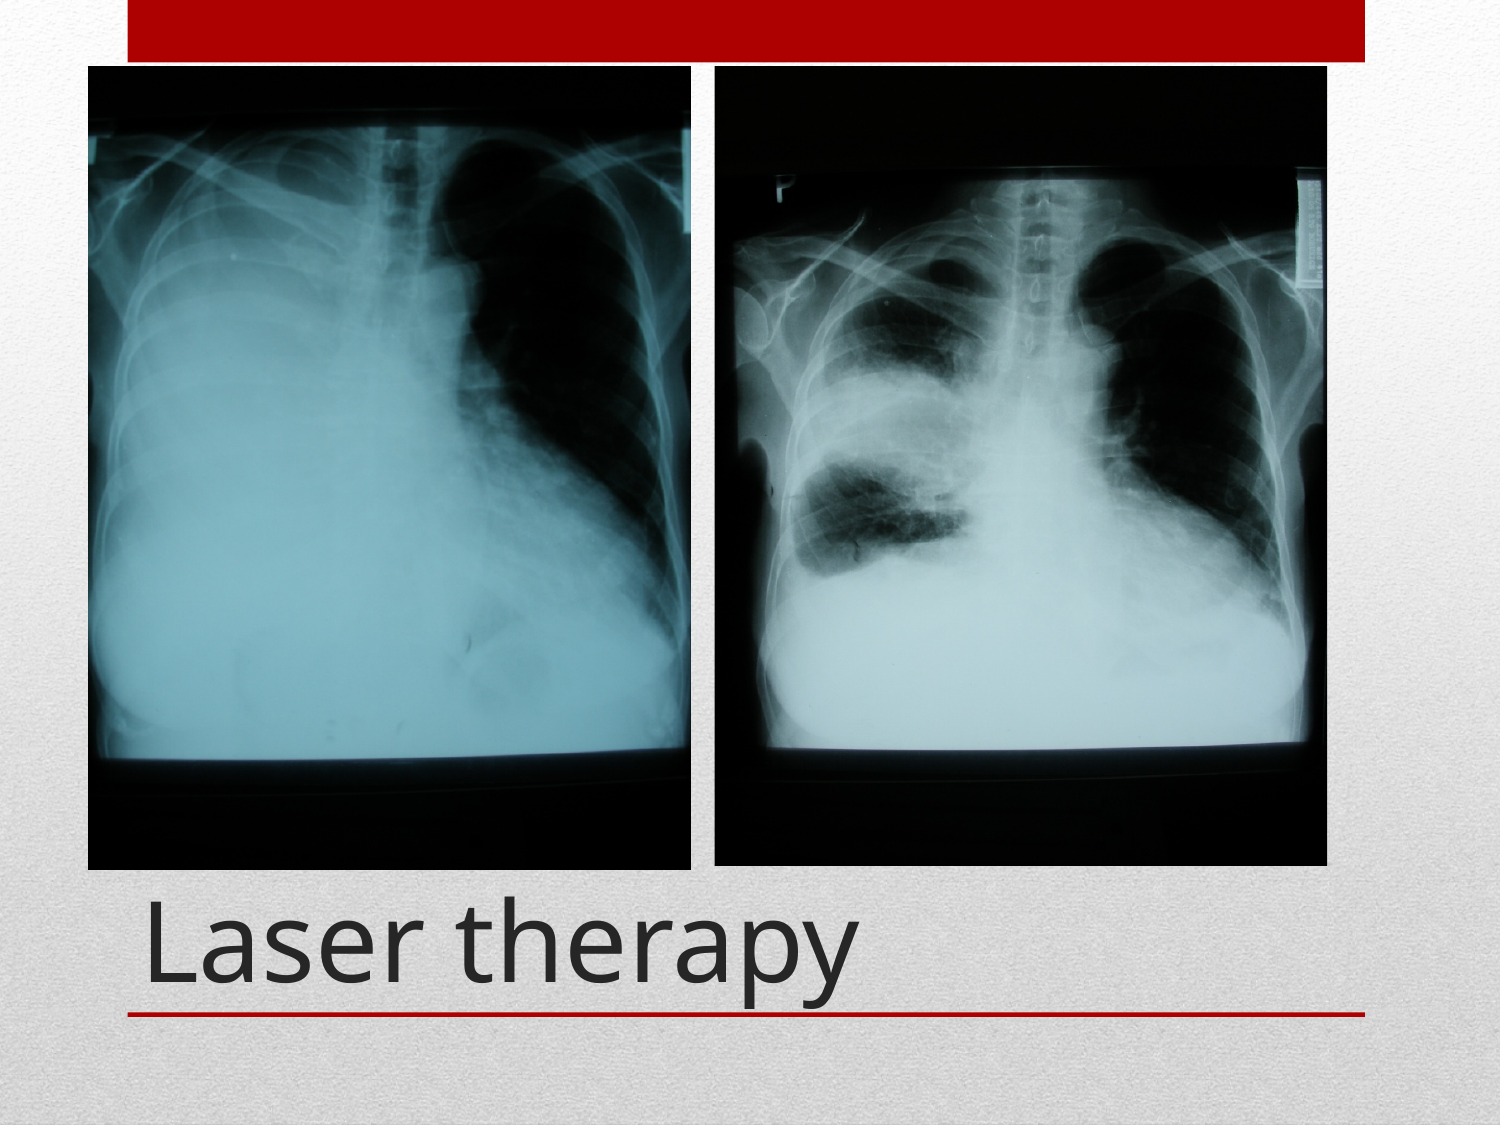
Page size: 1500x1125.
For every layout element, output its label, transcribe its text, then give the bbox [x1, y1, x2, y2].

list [87, 65, 692, 871]
title Laser therapy [125, 750, 1238, 1013]
picture [713, 65, 1328, 866]
